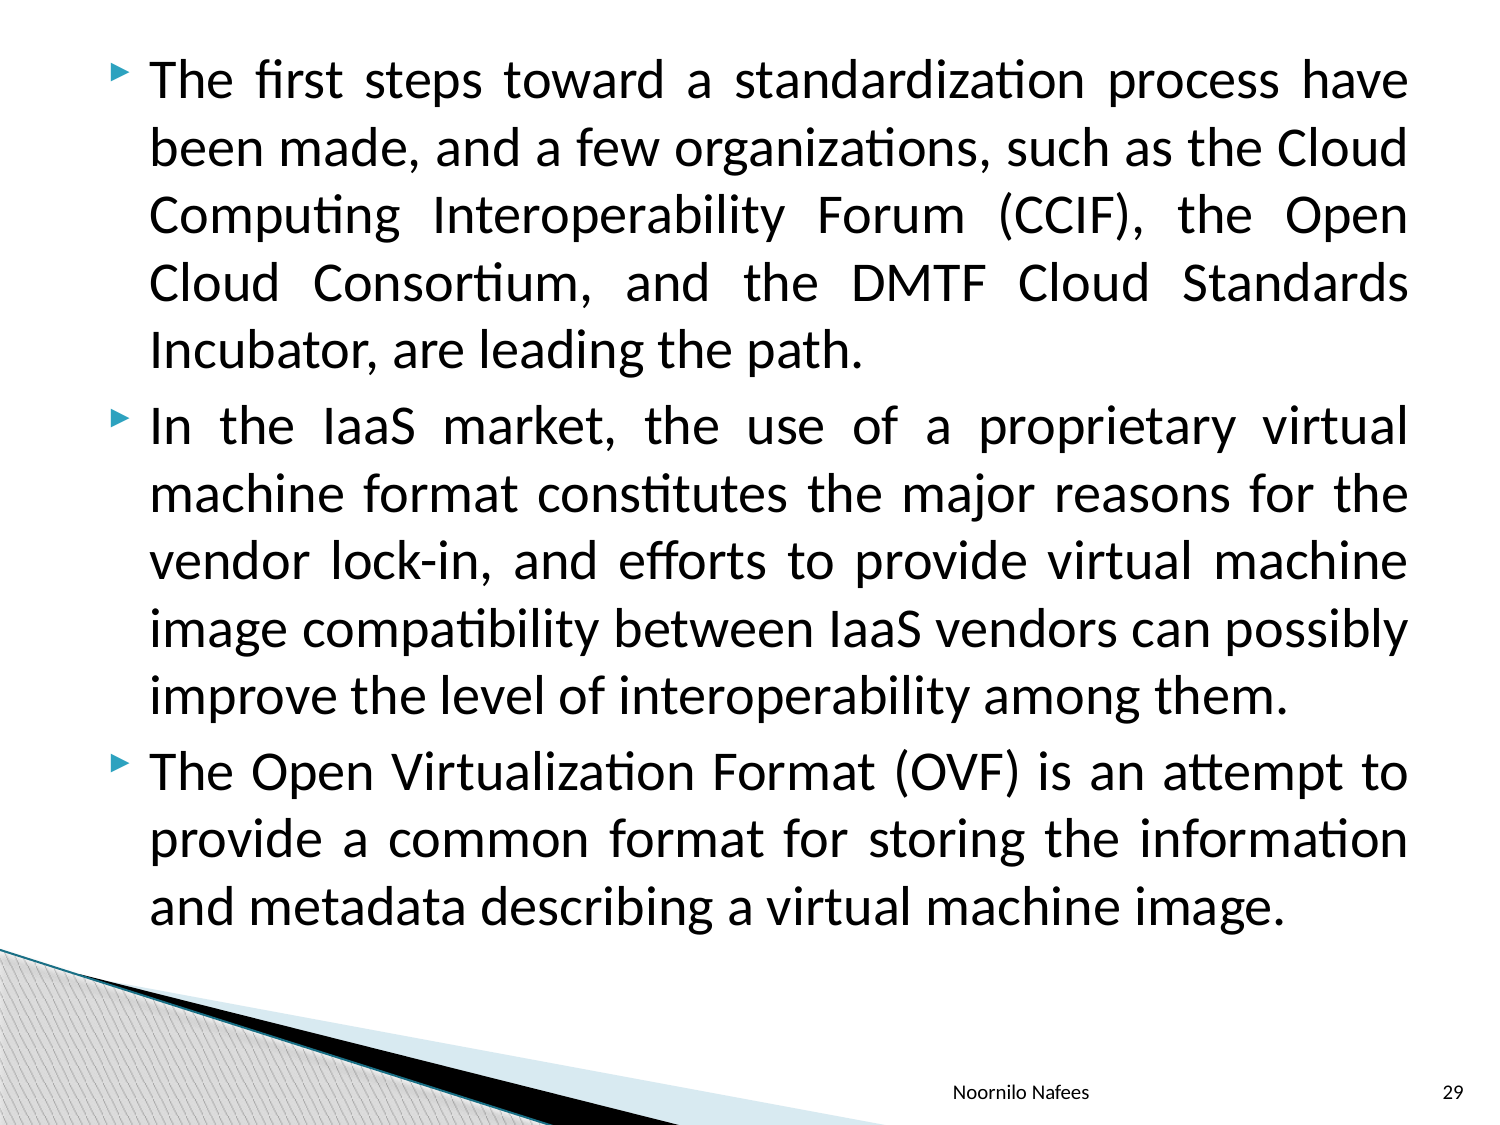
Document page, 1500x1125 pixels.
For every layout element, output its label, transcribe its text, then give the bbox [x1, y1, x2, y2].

list The first steps toward a standardization process have been made, and a few organizations, such as the Cloud Computing Interoperability Forum (CCIF), the Open Cloud Consortium, and the DMTF Cloud Standards Incubator, are leading the path. In the IaaS market, the use of a proprietary virtual machine format constitutes the major reasons for the vendor lock-in, and efforts to provide virtual machine image compatibility between IaaS vendors can possibly improve the level of interoperability among them. The Open Virtualization Format (OVF) is an attempt to provide a common format for storing the information and metadata describing a virtual machine image. [75, 35, 1425, 1079]
slide_number 29 [1418, 1051, 1479, 1112]
footer Noornilo Nafees [718, 1051, 1105, 1112]
